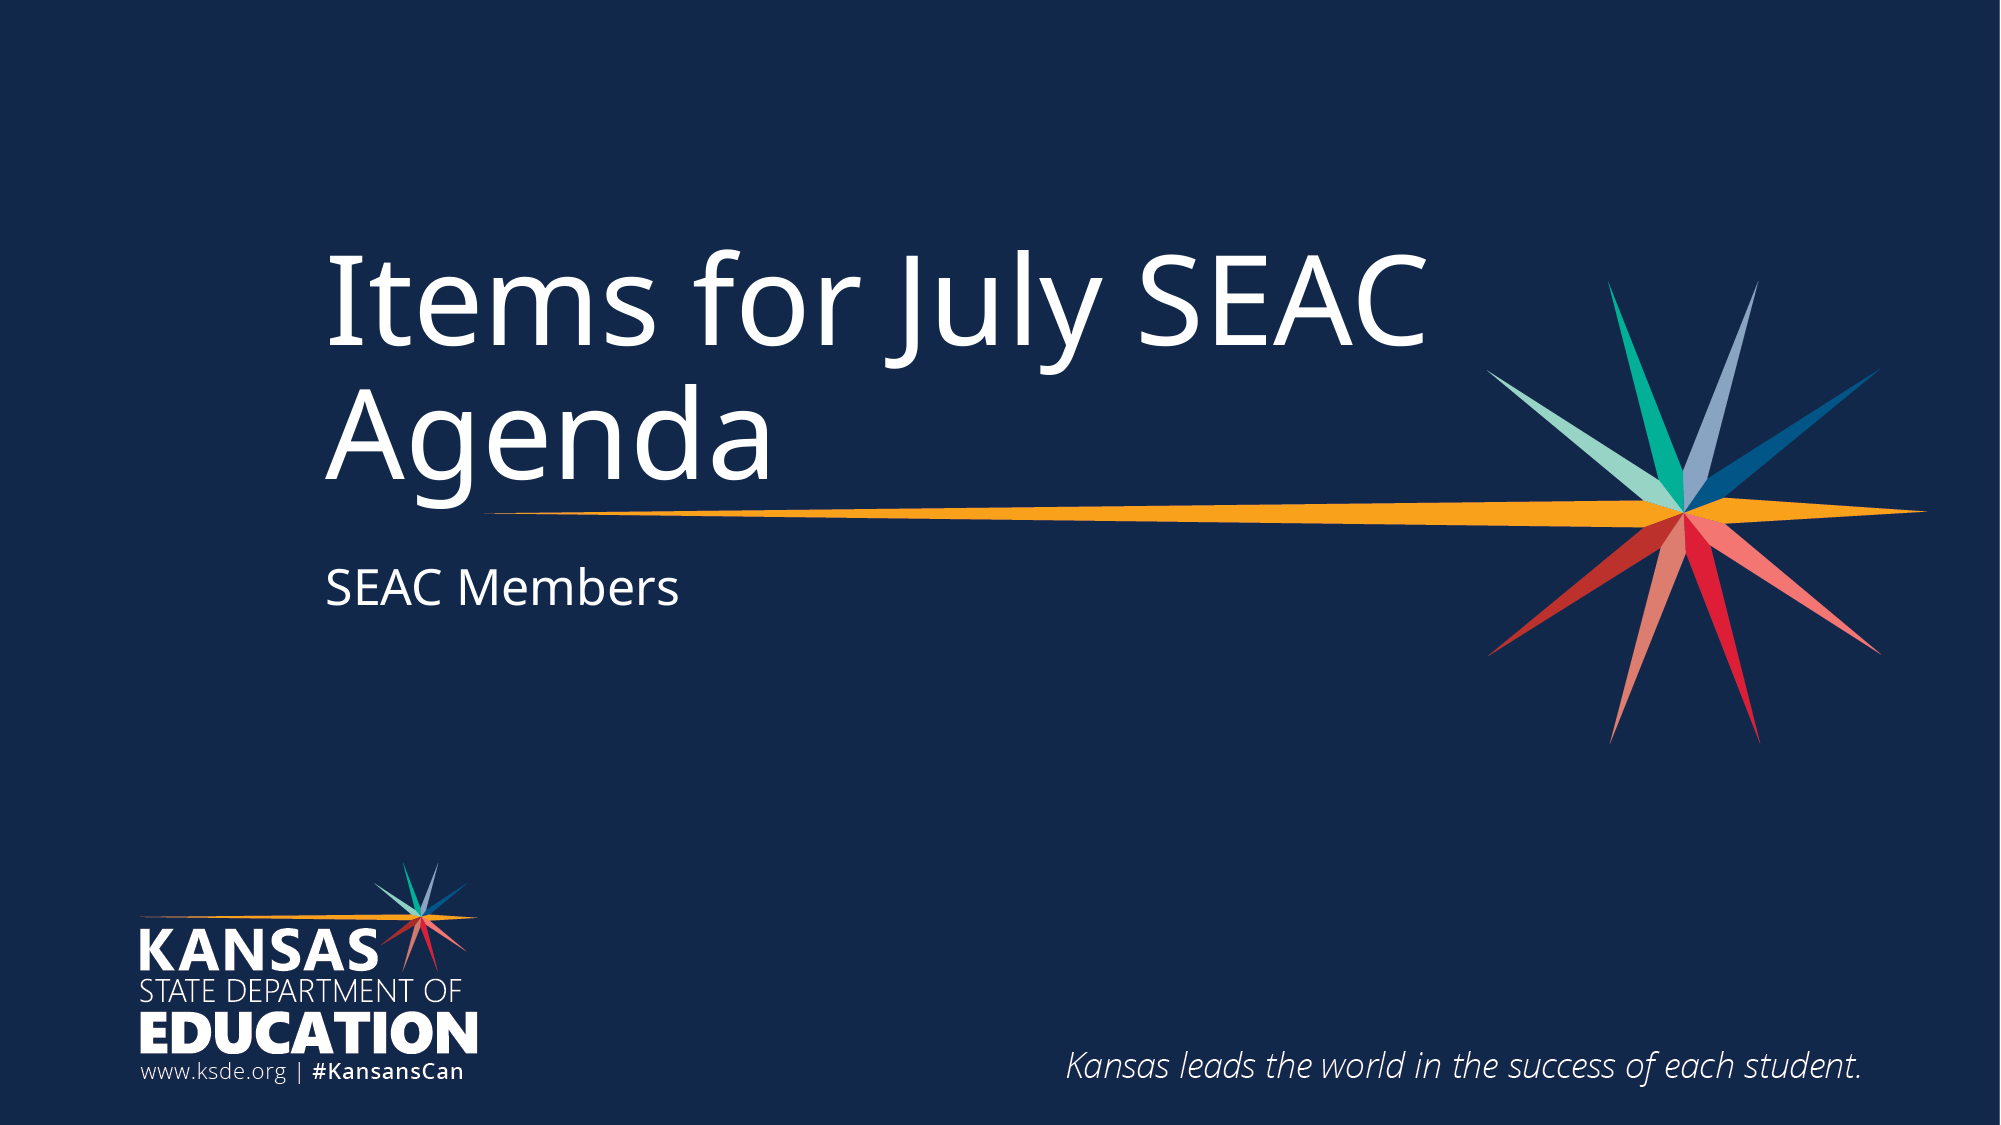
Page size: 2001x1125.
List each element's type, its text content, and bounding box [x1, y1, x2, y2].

title Items for July SEAC Agenda [310, 69, 1679, 515]
list SEAC Members [310, 532, 1679, 779]
picture [0, 0, 2000, 1125]
